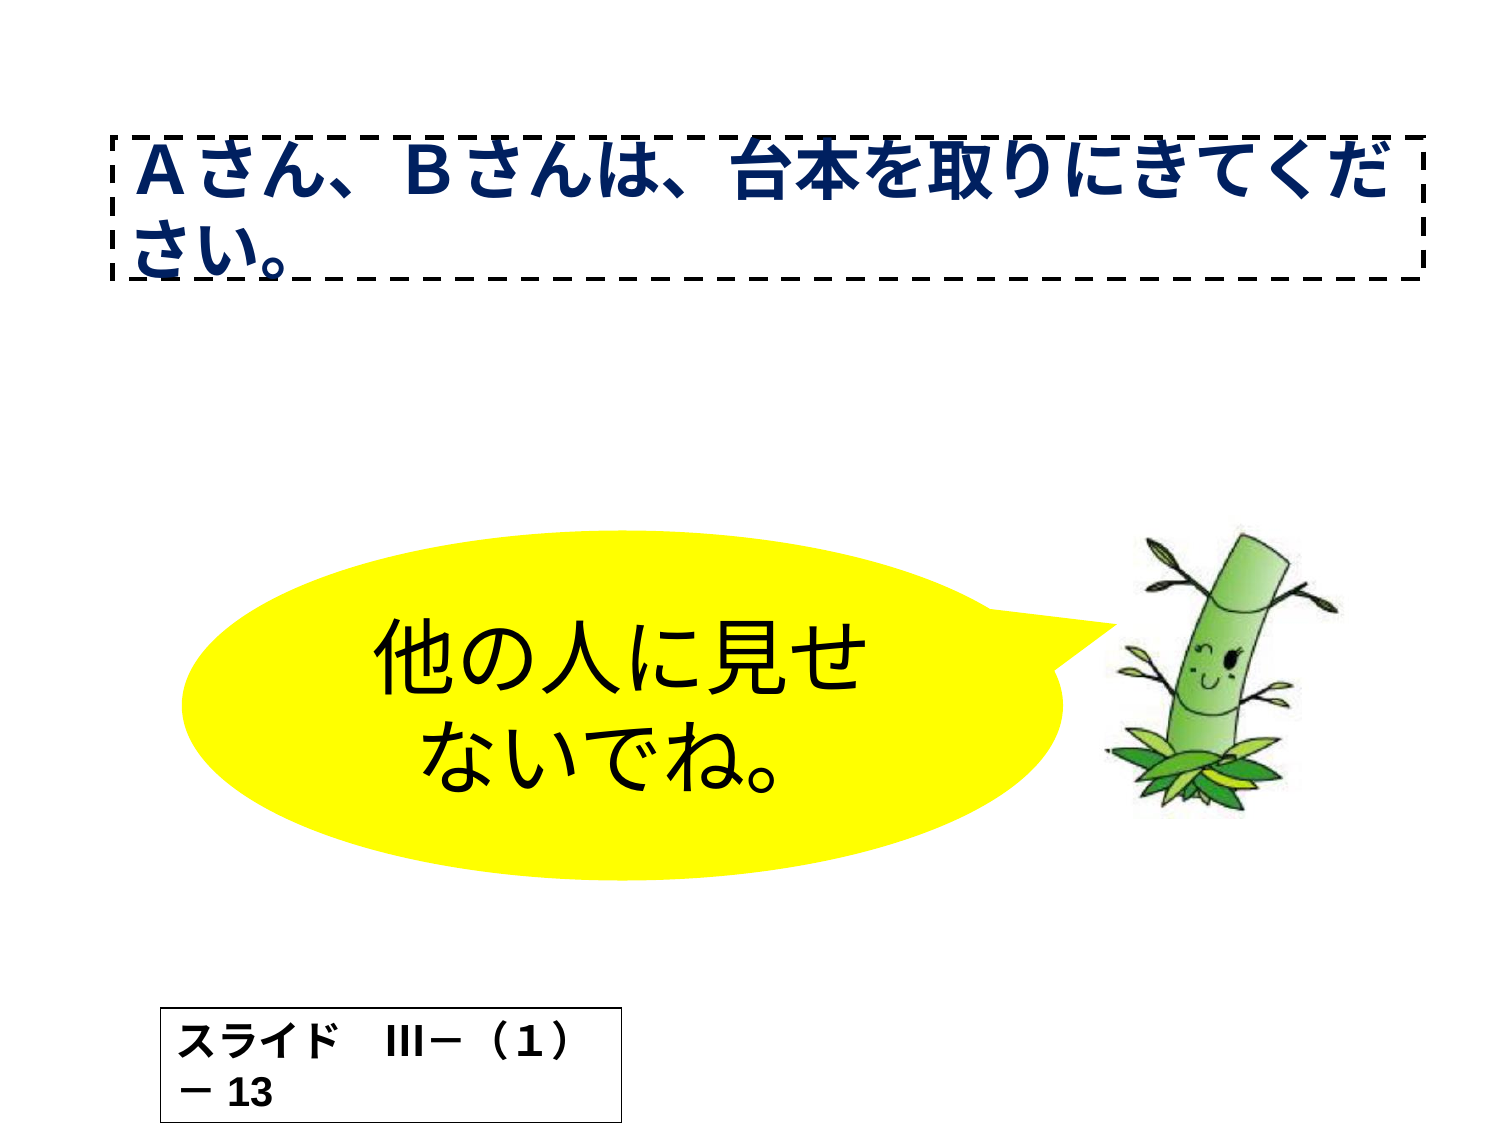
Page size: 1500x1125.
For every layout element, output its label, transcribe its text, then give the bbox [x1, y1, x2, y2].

text_box 他の人に見せ ないでね。 [181, 530, 1087, 881]
text_box スライド Ⅲ－（１）－13 [160, 1007, 622, 1123]
picture [1092, 515, 1349, 819]
text_box Ａさん、Ｂさんは、台本を取りにきてください。 [112, 137, 1424, 279]
